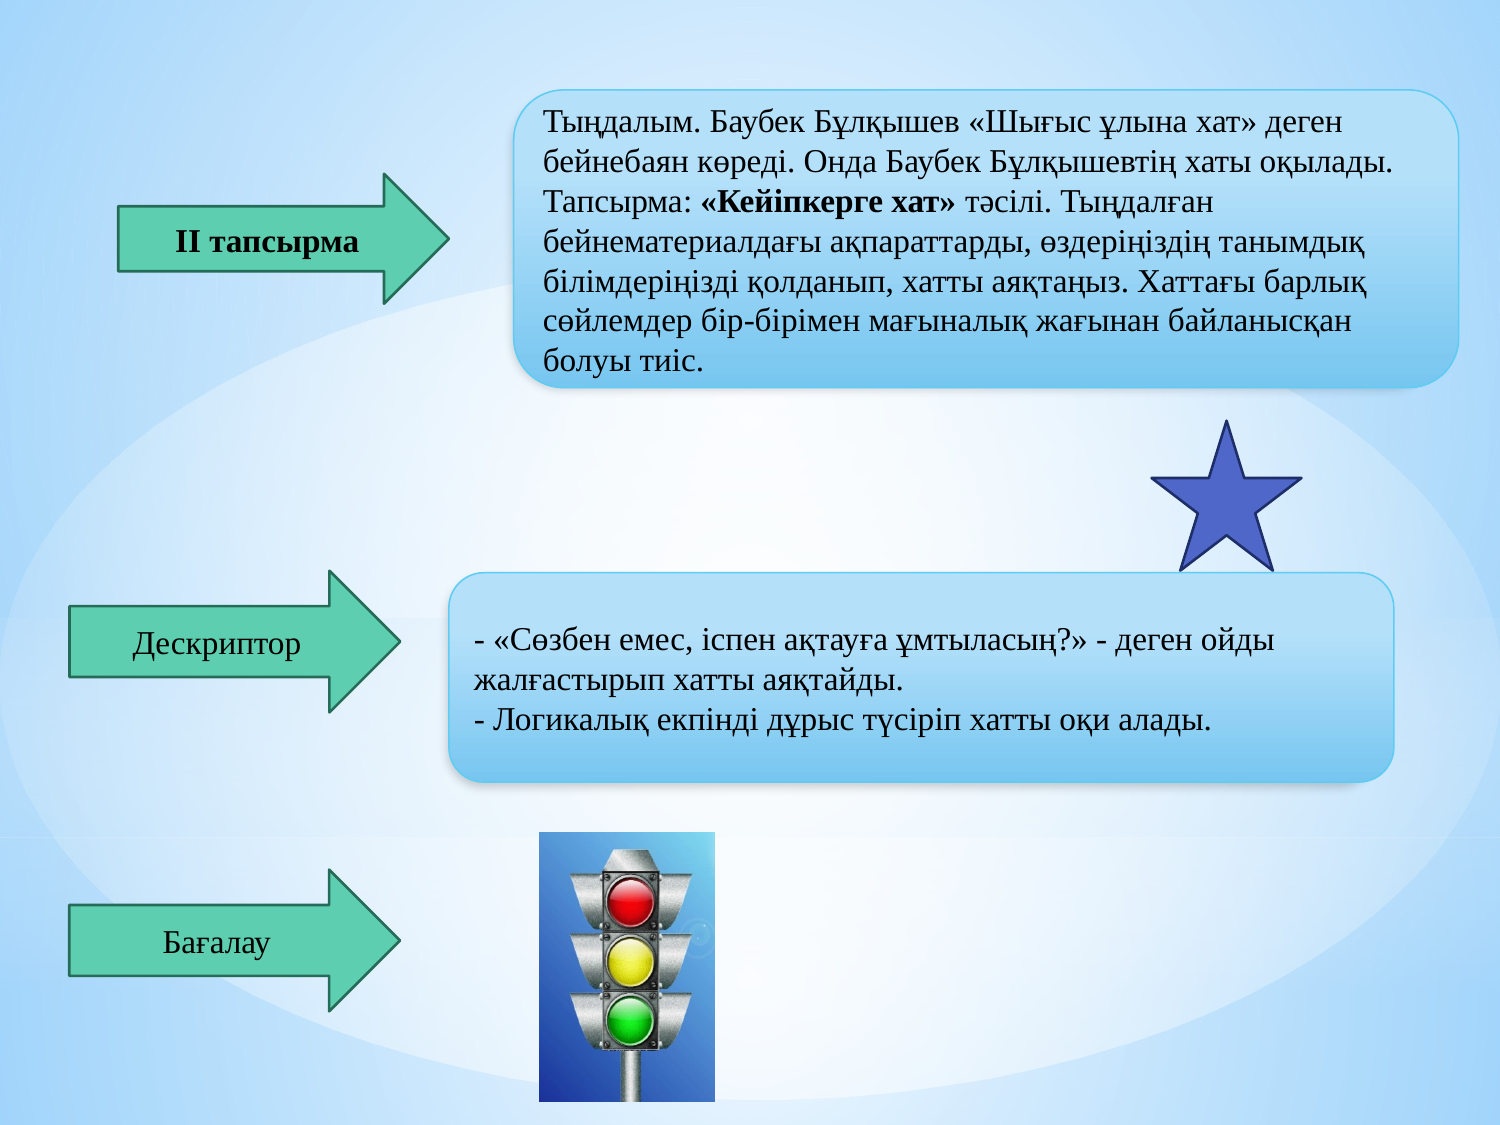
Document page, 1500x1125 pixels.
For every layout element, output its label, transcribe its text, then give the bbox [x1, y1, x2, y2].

text_box Тыңдалым. Баубек Бұлқышев «Шығыс ұлына хат» деген бейнебаян көреді. Онда Баубек Бұлқышевтің хаты оқылады. Тапсырма: «Кейіпкерге хат» тәсілі. Тыңдалған бейнематериалдағы ақпараттарды, өздеріңіздің танымдық білімдеріңізді қолданып, хатты аяқтаңыз. Хаттағы барлық сөйлемдер бір-бірімен мағыналық жағынан байланысқан болуы тиіс. [512, 89, 1460, 389]
text_box [1150, 419, 1303, 572]
text_box Бағалау [67, 868, 401, 1013]
text_box ІІ тапсырма [116, 172, 450, 305]
text_box Дескриптор [68, 569, 402, 714]
text_box - «Сөзбен емес, іспен ақтауға ұмтыласың?» - деген ойды жалғастырып хатты аяқтайды. - Логикалық екпінді дұрыс түсіріп хатты оқи алады. [448, 571, 1395, 783]
picture [538, 831, 716, 1102]
